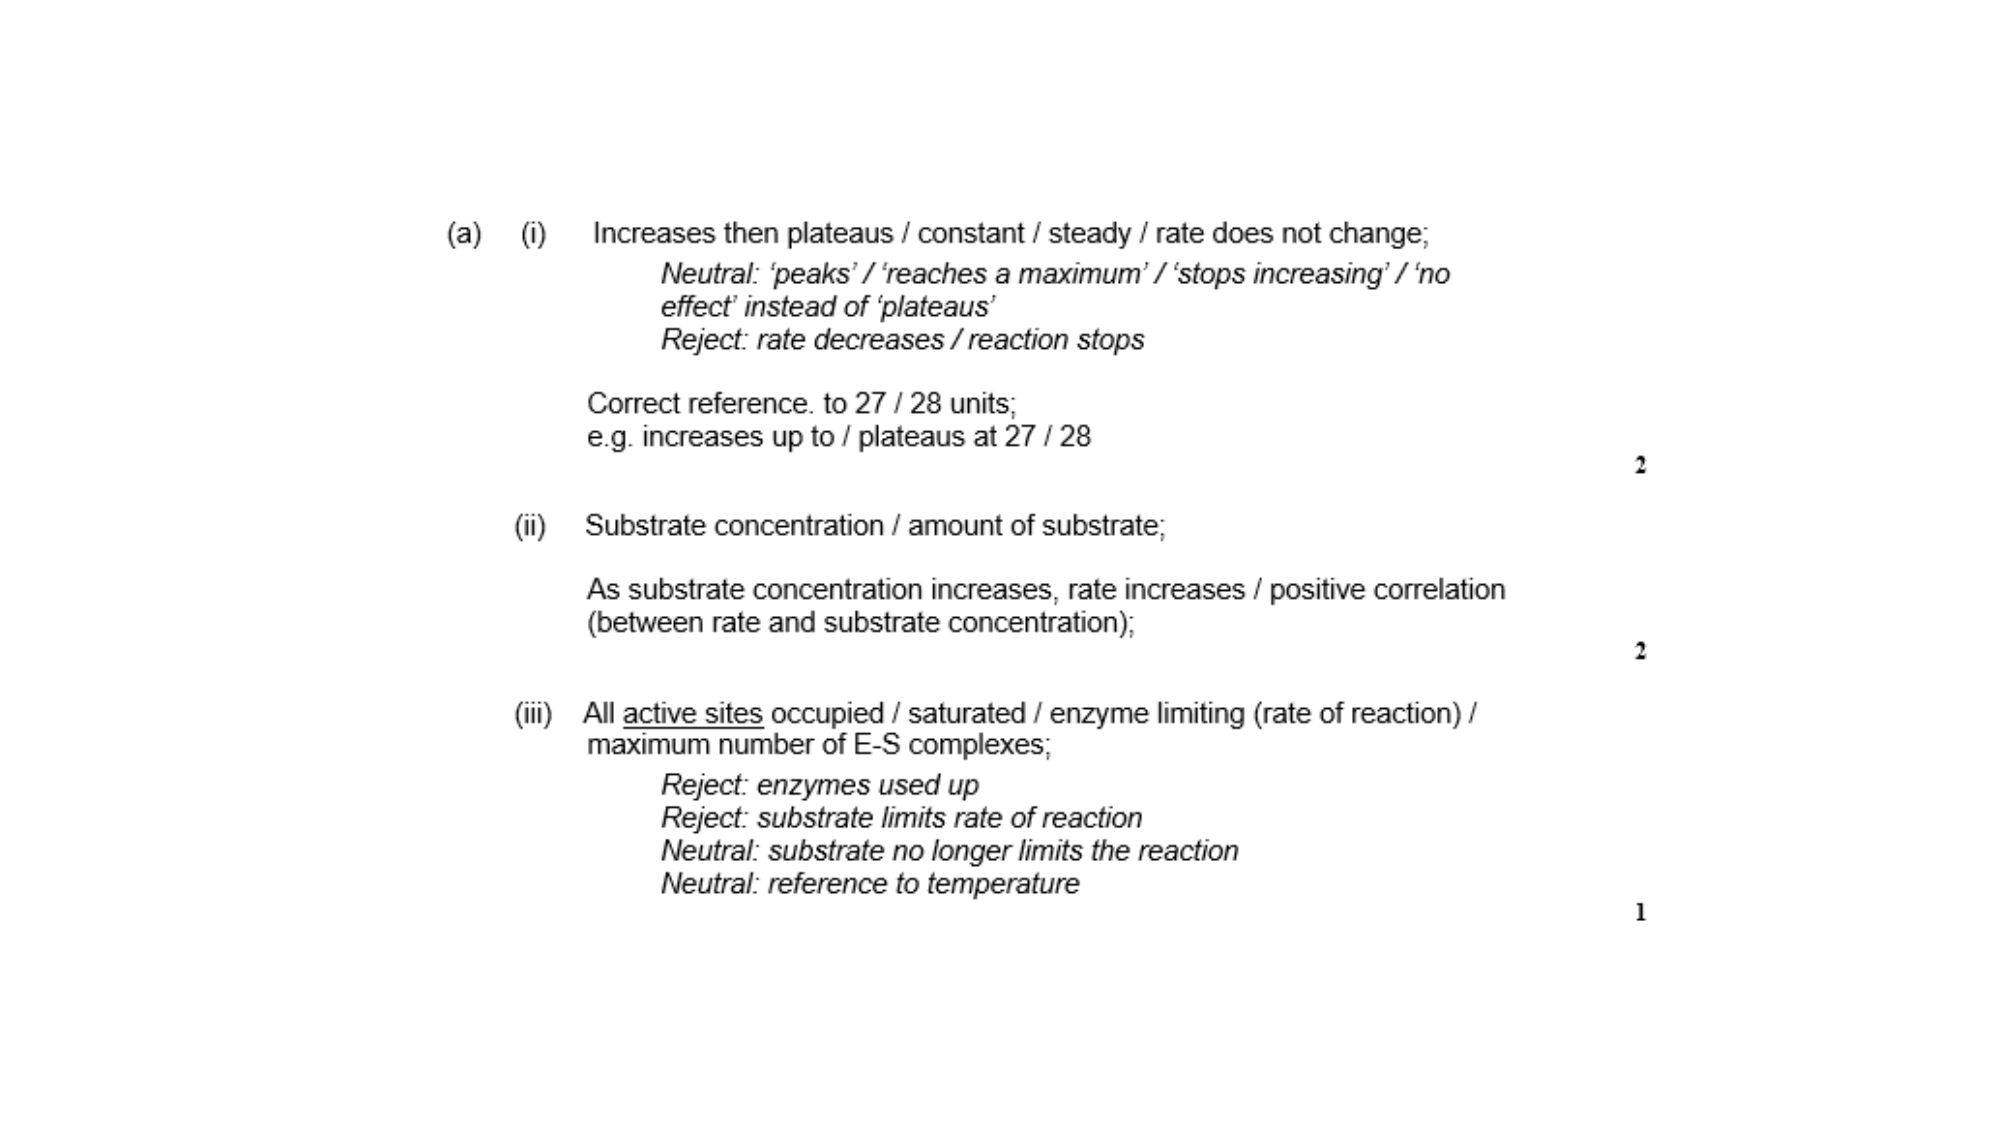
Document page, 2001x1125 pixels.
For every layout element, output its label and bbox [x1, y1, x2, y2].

list [377, 193, 1734, 952]
